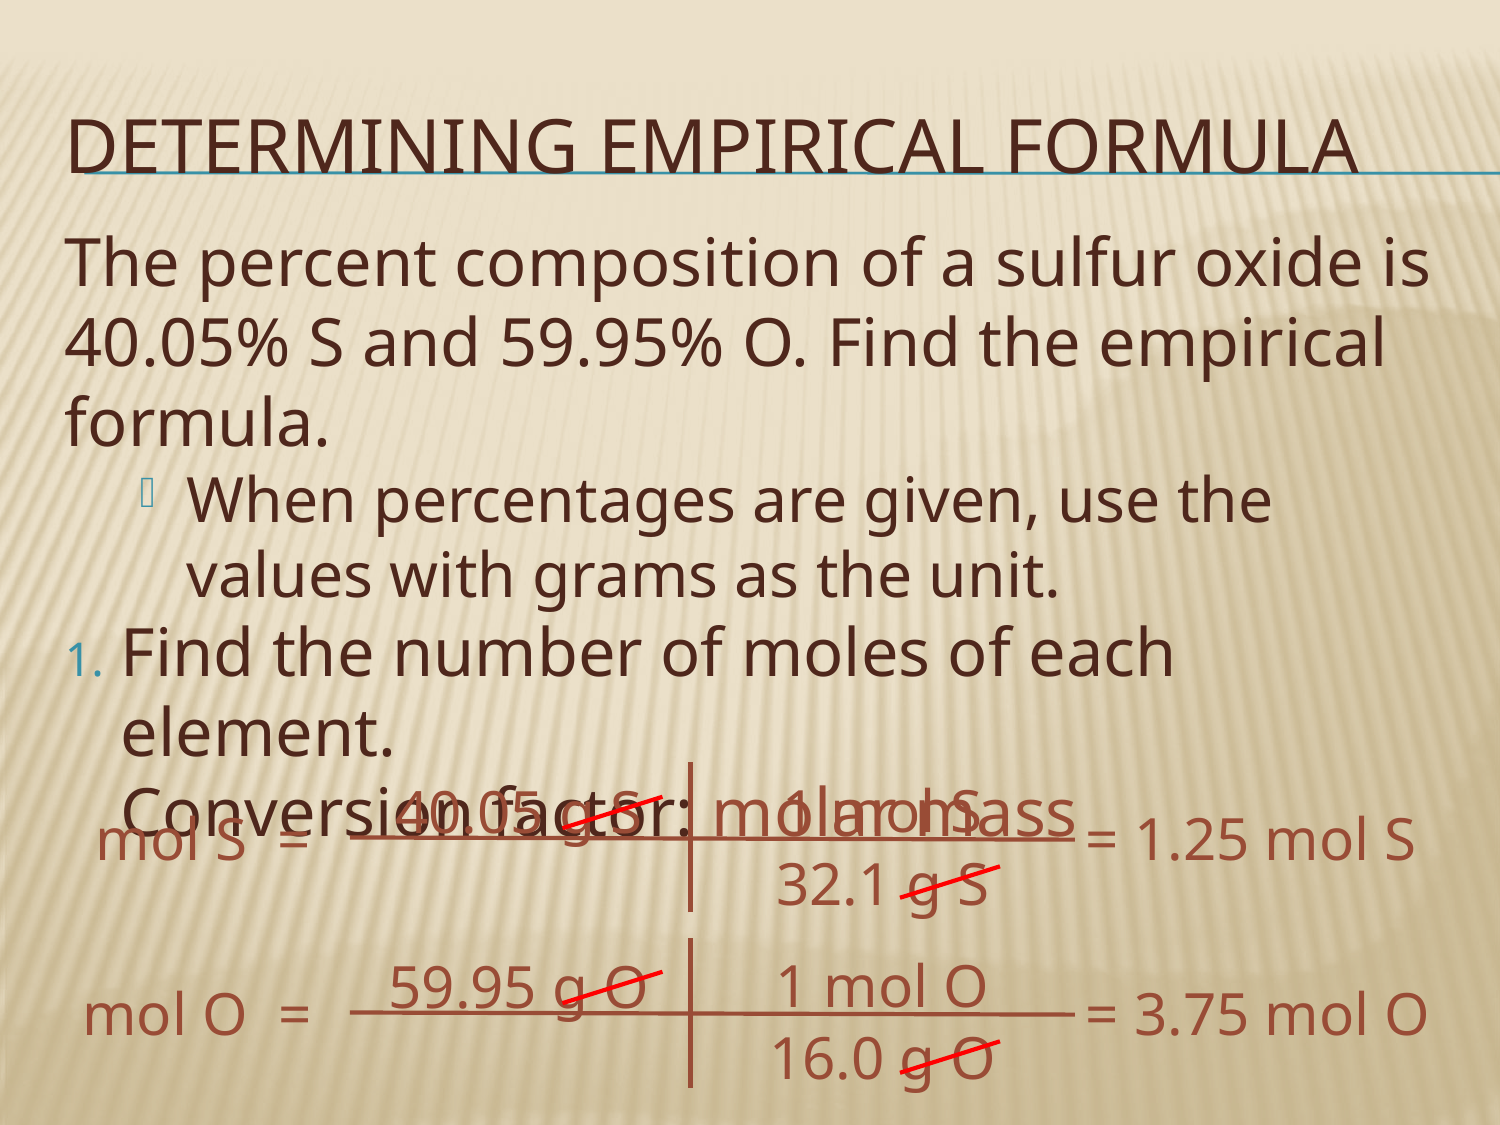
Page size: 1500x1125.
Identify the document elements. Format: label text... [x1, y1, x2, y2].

title Determining empirical formula [50, 75, 1475, 212]
list The percent composition of a sulfur oxide is 40.05% S and 59.95% O. Find the empirical formula. When percentages are given, use the values with grams as the unit. Find the number of moles of each element. Conversion factor: molar mass [50, 212, 1475, 980]
text_box = 1.25 mol S [1083, 794, 1467, 880]
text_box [562, 971, 1001, 1074]
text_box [562, 796, 1001, 899]
text_box mol O = [62, 969, 339, 1055]
text_box = 3.75 mol O [1083, 969, 1467, 1055]
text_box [349, 937, 1076, 1088]
text_box mol S = [62, 794, 339, 880]
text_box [349, 762, 1076, 913]
